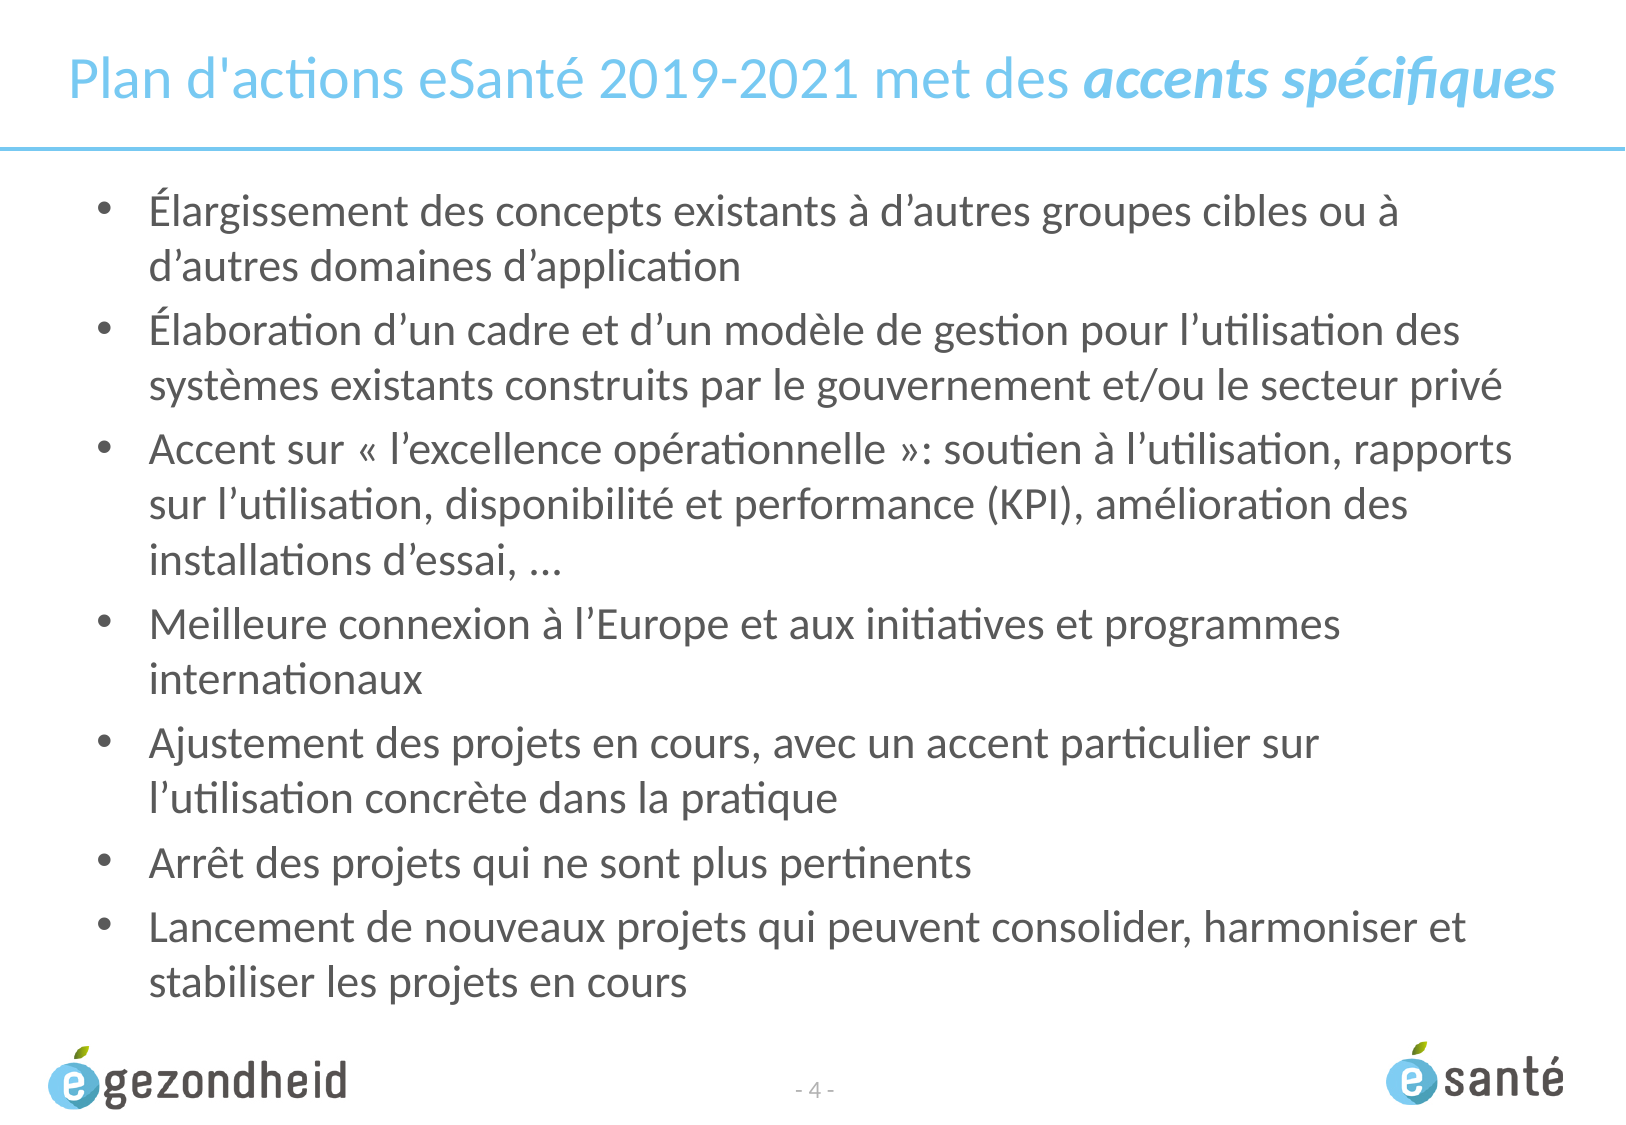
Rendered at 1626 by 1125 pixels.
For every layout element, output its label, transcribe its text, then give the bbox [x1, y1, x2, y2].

title Plan d'actions eSanté 2019-2021 met des accents spécifiques [0, 0, 1625, 149]
picture [1355, 1033, 1611, 1124]
picture [17, 1037, 376, 1125]
list Élargissement des concepts existants à d’autres groupes cibles ou à d’autres domaines d’application Élaboration d’un cadre et d’un modèle de gestion pour l’utilisation des systèmes existants construits par le gouvernement et/ou le secteur privé Accent sur « l’excellence opérationnelle »: soutien à l’utilisation, rapports sur l’utilisation, disponibilité et performance (KPI), amélioration des installations d’essai, ... Meilleure connexion à l’Europe et aux initiatives et programmes internationaux Ajustement des projets en cours, avec un accent particulier sur l’utilisation concrète dans la pratique Arrêt des projets qui ne sont plus pertinents Lancement de nouveaux projets qui peuvent consolider, harmoniser et stabiliser les projets en cours [81, 172, 1544, 1035]
slide_number - 4 - [625, 1058, 1005, 1119]
